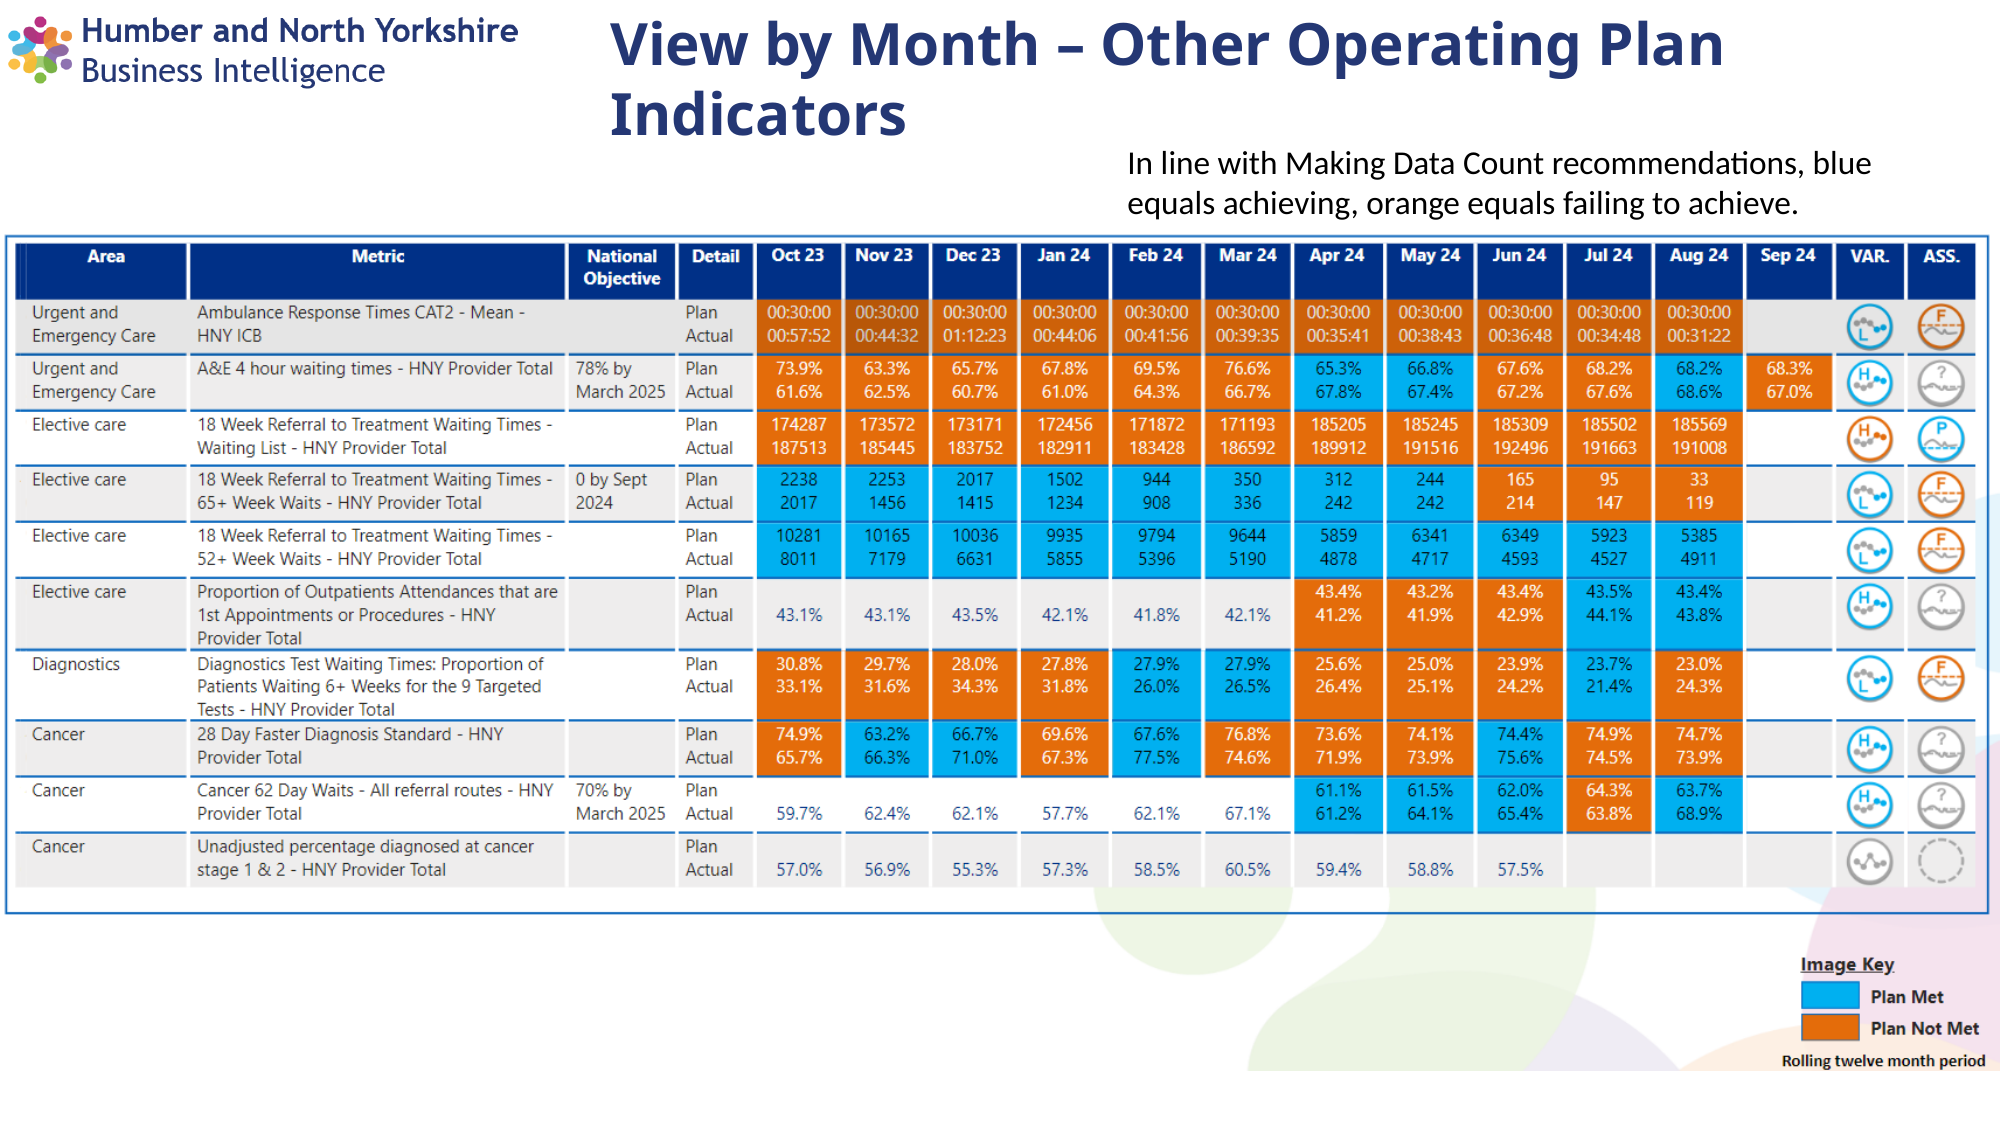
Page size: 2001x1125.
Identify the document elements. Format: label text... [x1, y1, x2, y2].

picture [0, 1, 526, 97]
picture [0, 225, 2000, 1071]
text_box View by Month – Other Operating Plan Indicators [595, 0, 2000, 155]
text_box In line with Making Data Count recommendations, blue equals achieving, orange equals failing to achieve. [1112, 133, 1973, 225]
